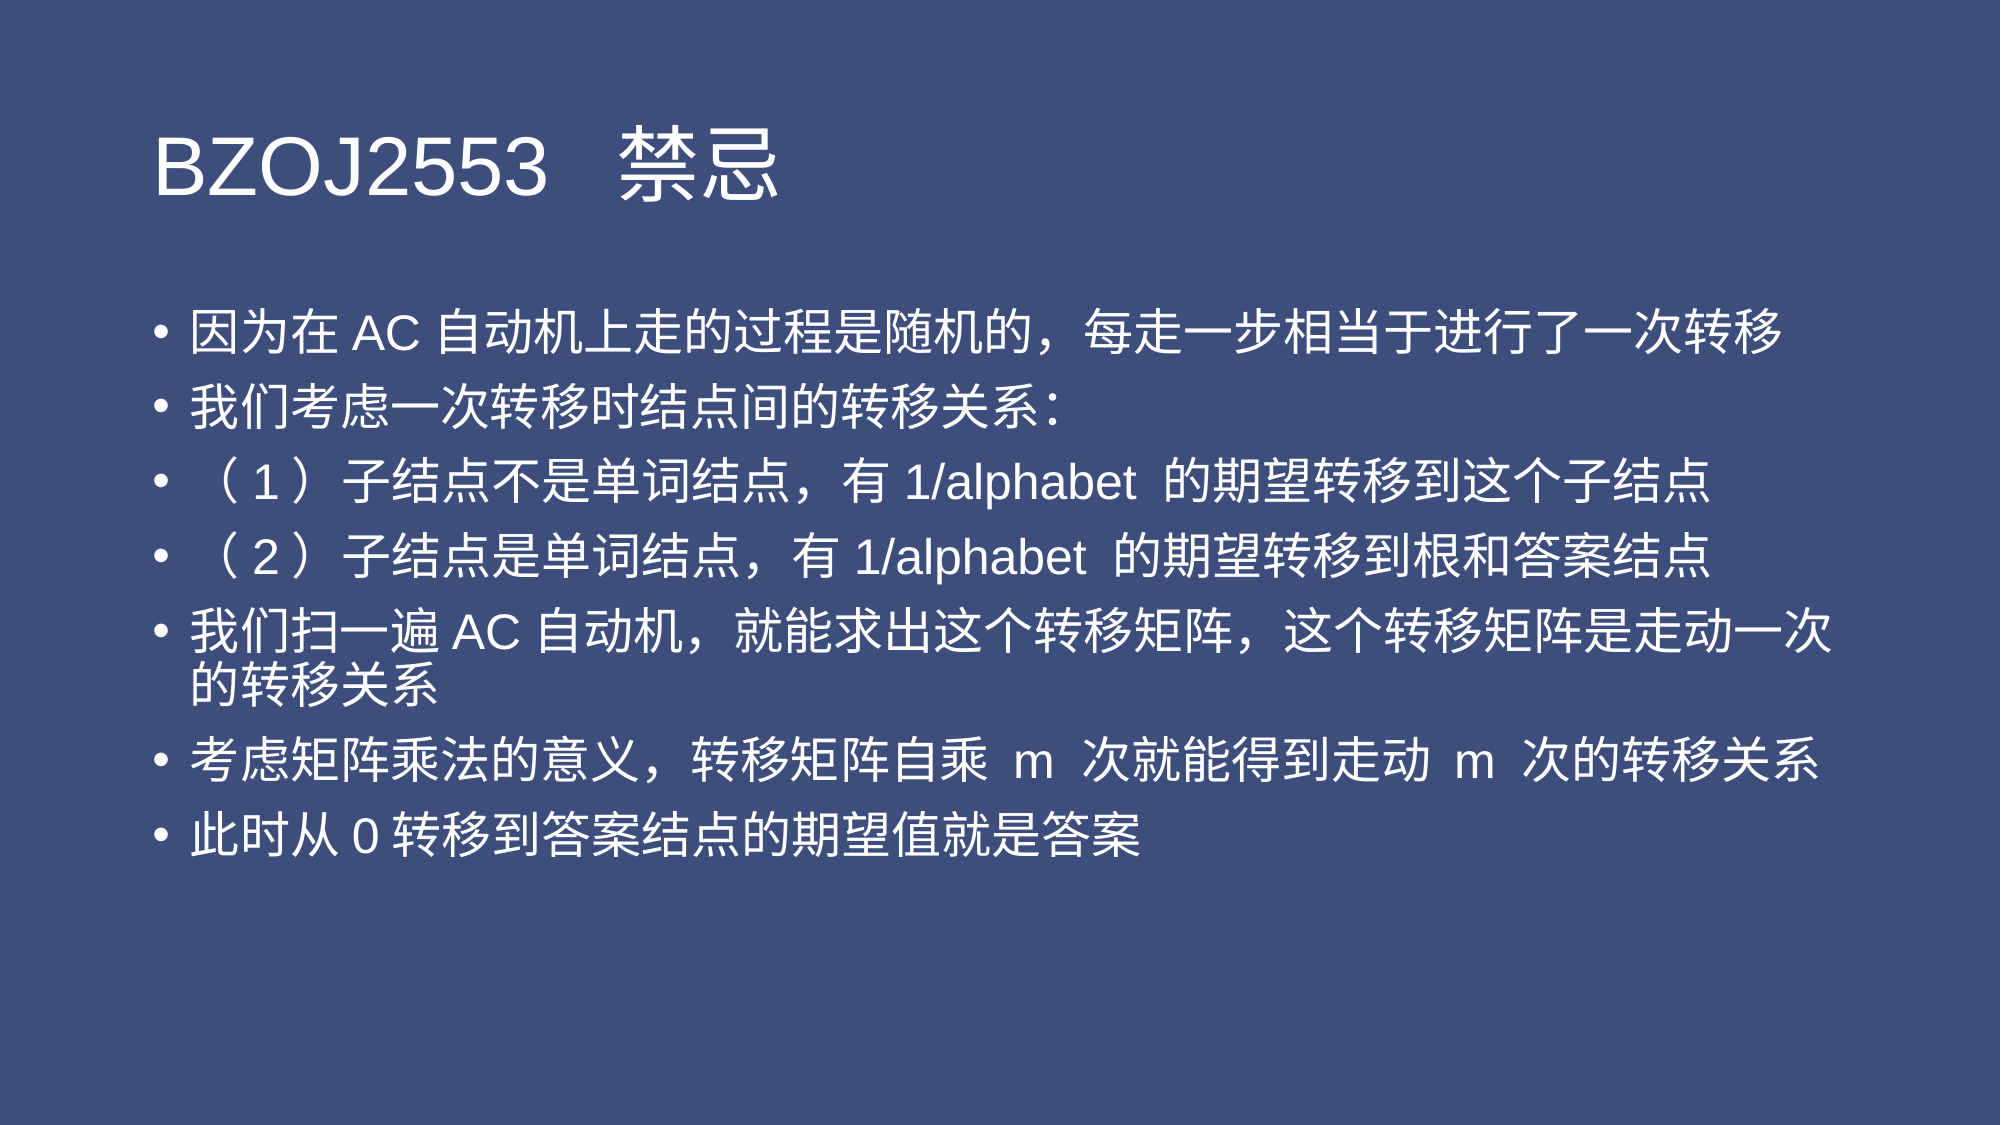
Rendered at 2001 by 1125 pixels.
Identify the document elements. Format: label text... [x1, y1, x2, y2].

title BZOJ2553 禁忌 [137, 59, 1863, 278]
list 因为在AC自动机上走的过程是随机的，每走一步相当于进行了一次转移 我们考虑一次转移时结点间的转移关系： （1）子结点不是单词结点，有1/alphabet 的期望转移到这个子结点 （2）子结点是单词结点，有1/alphabet 的期望转移到根和答案结点 我们扫一遍AC自动机，就能求出这个转移矩阵，这个转移矩阵是走动一次的转移关系 考虑矩阵乘法的意义，转移矩阵自乘 m 次就能得到走动 m 次的转移关系 此时从0转移到答案结点的期望值就是答案 [137, 299, 1863, 1014]
